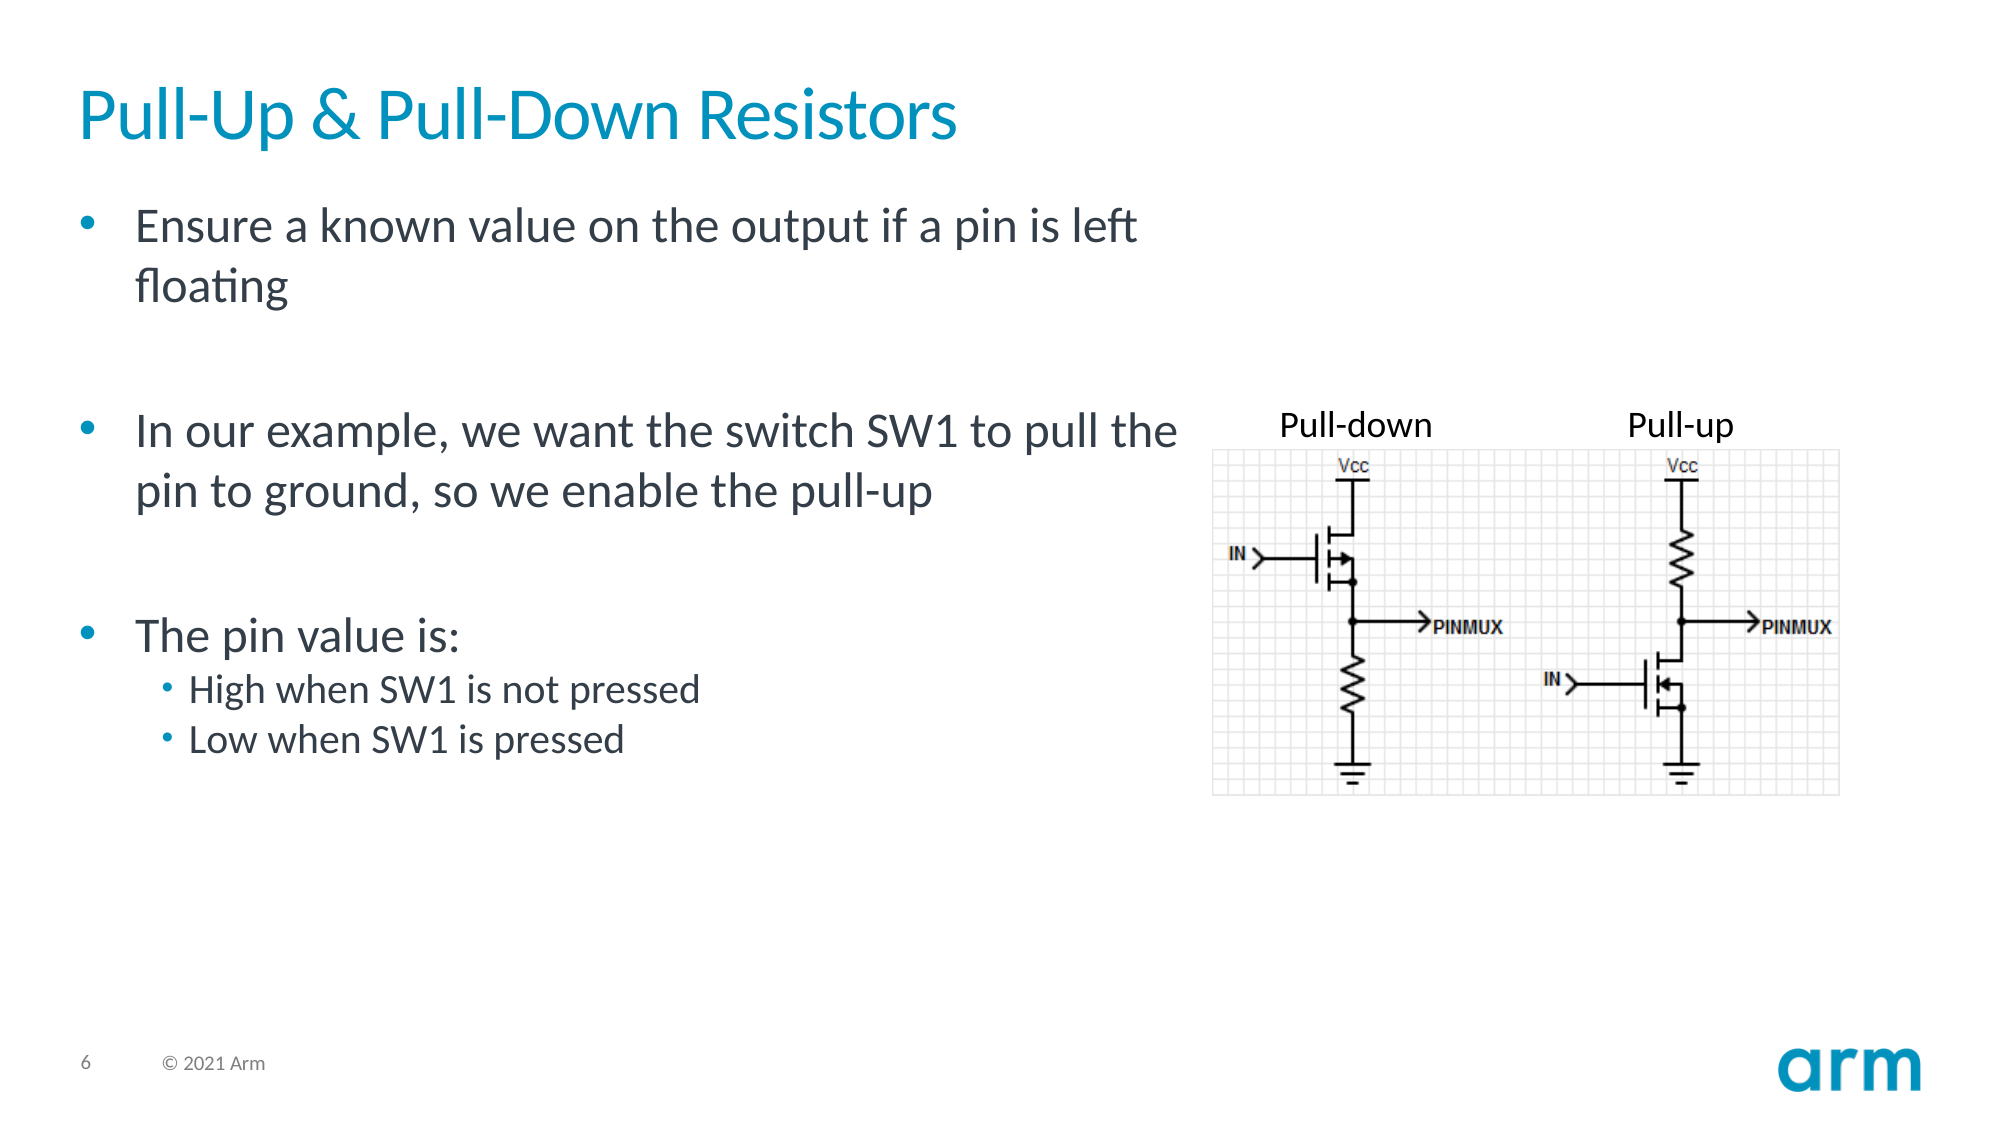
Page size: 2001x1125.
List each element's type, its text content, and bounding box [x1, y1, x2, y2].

picture [1777, 1047, 1922, 1093]
text_box Pull-up [1599, 399, 1763, 449]
picture [1212, 449, 1840, 796]
text_box Pull-down [1274, 399, 1438, 449]
title Pull-Up & Pull-Down Resistors [78, 78, 1922, 186]
list Ensure a known value on the output if a pin is left floating In our example, we want the switch SW1 to pull the pin to ground, so we enable the pull-up The pin value is: High when SW1 is not pressed Low when SW1 is pressed [78, 192, 1199, 1004]
